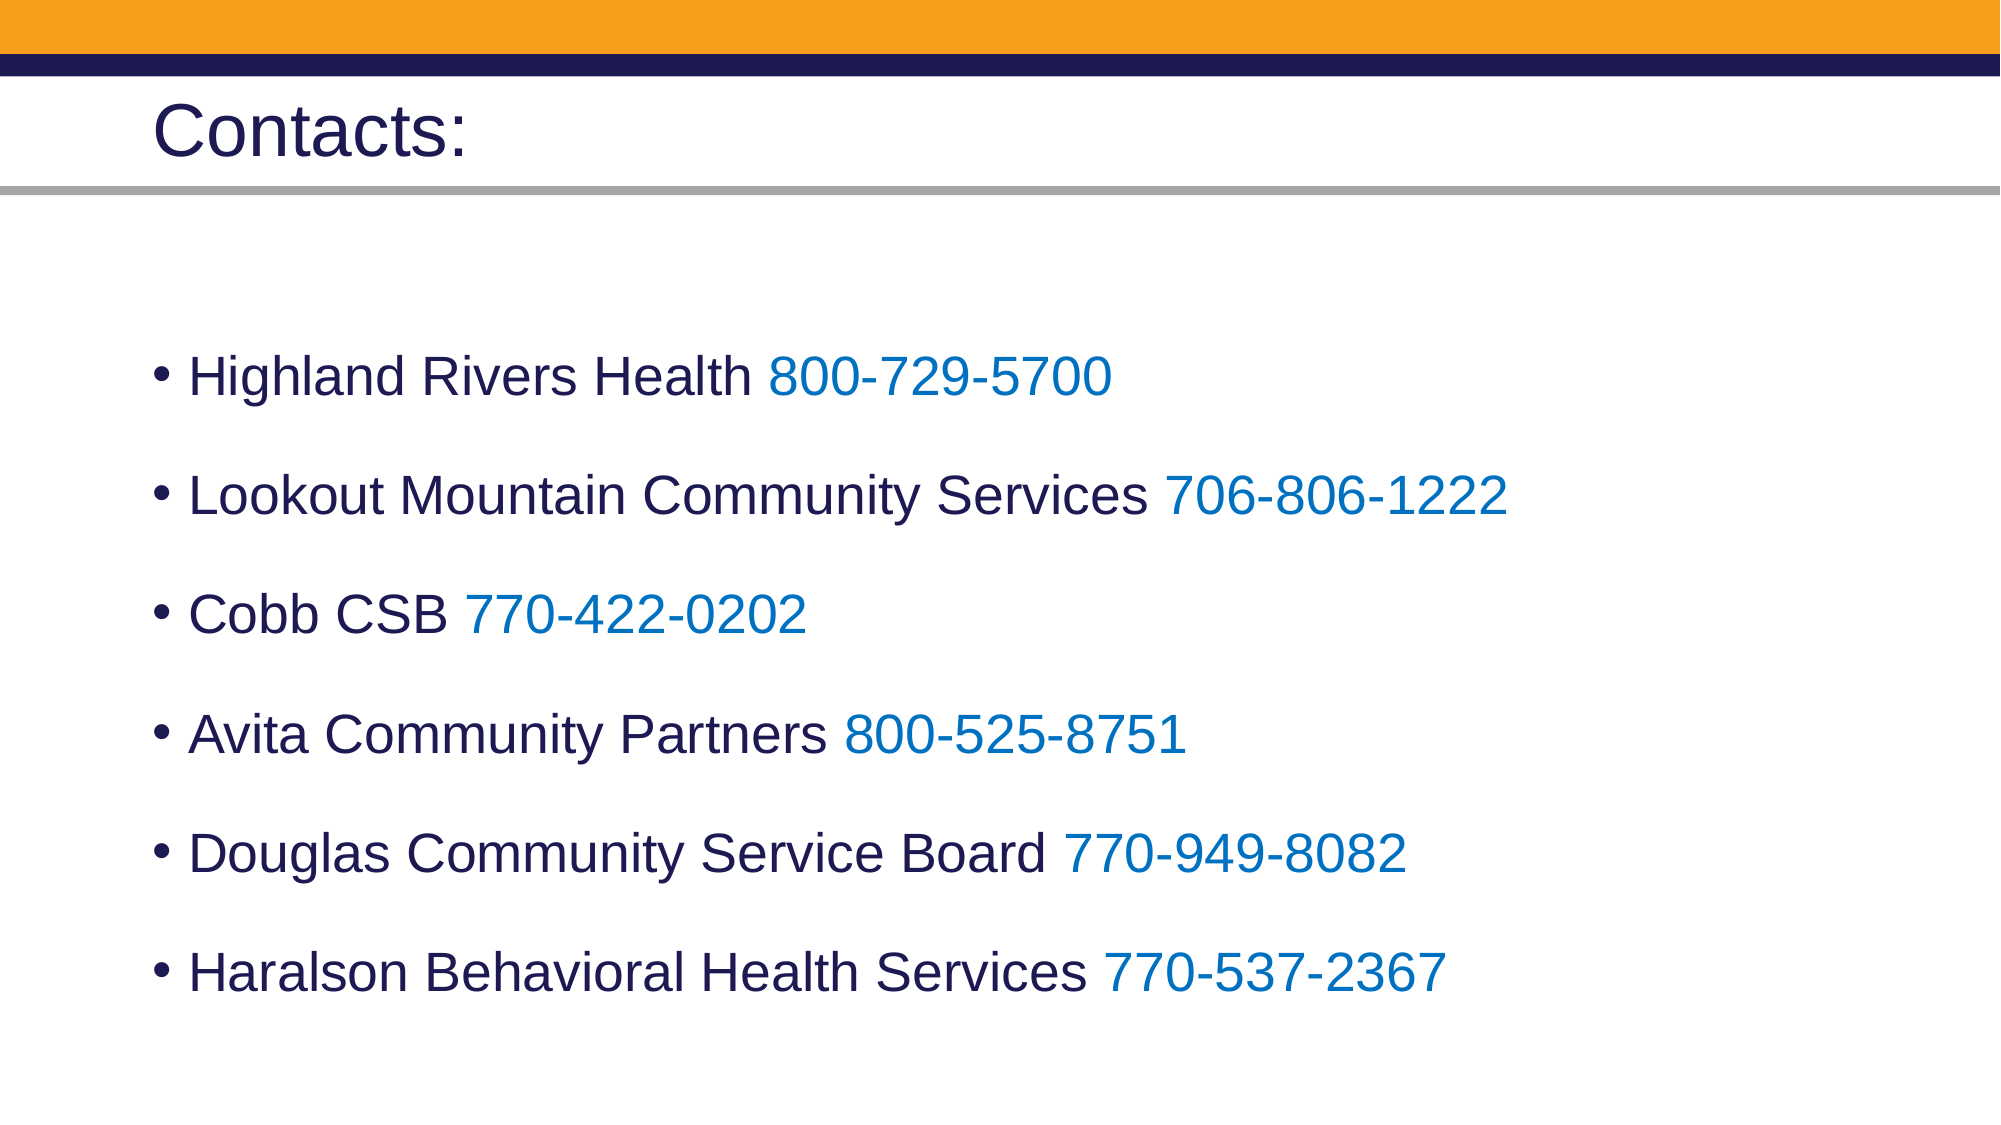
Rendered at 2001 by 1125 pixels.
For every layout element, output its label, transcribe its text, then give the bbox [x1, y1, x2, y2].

list Highland Rivers Health 800-729-5700 Lookout Mountain Community Services 706-806-1222 Cobb CSB 770-422-0202 Avita Community Partners 800-525-8751 Douglas Community Service Board 770-949-8082 Haralson Behavioral Health Services 770-537-2367 [137, 299, 1863, 1014]
title Contacts: [137, 23, 1863, 242]
